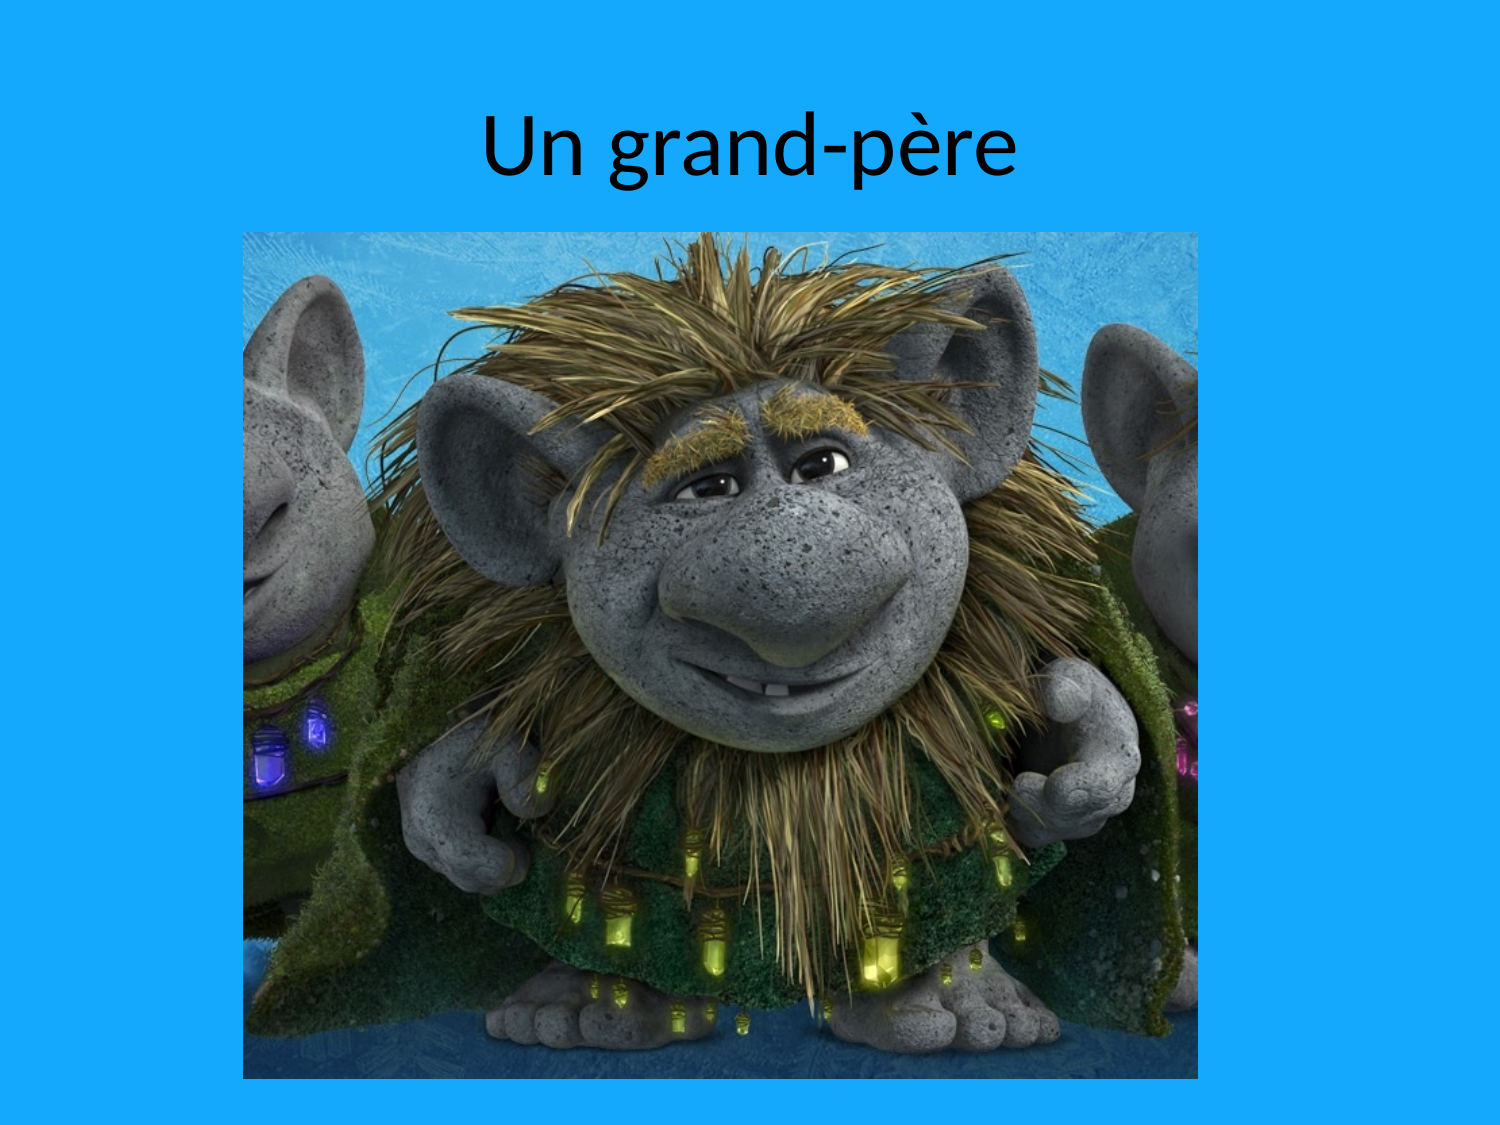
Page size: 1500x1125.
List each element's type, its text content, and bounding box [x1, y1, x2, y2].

picture [243, 232, 1198, 1079]
title Un grand-père [75, 45, 1425, 233]
